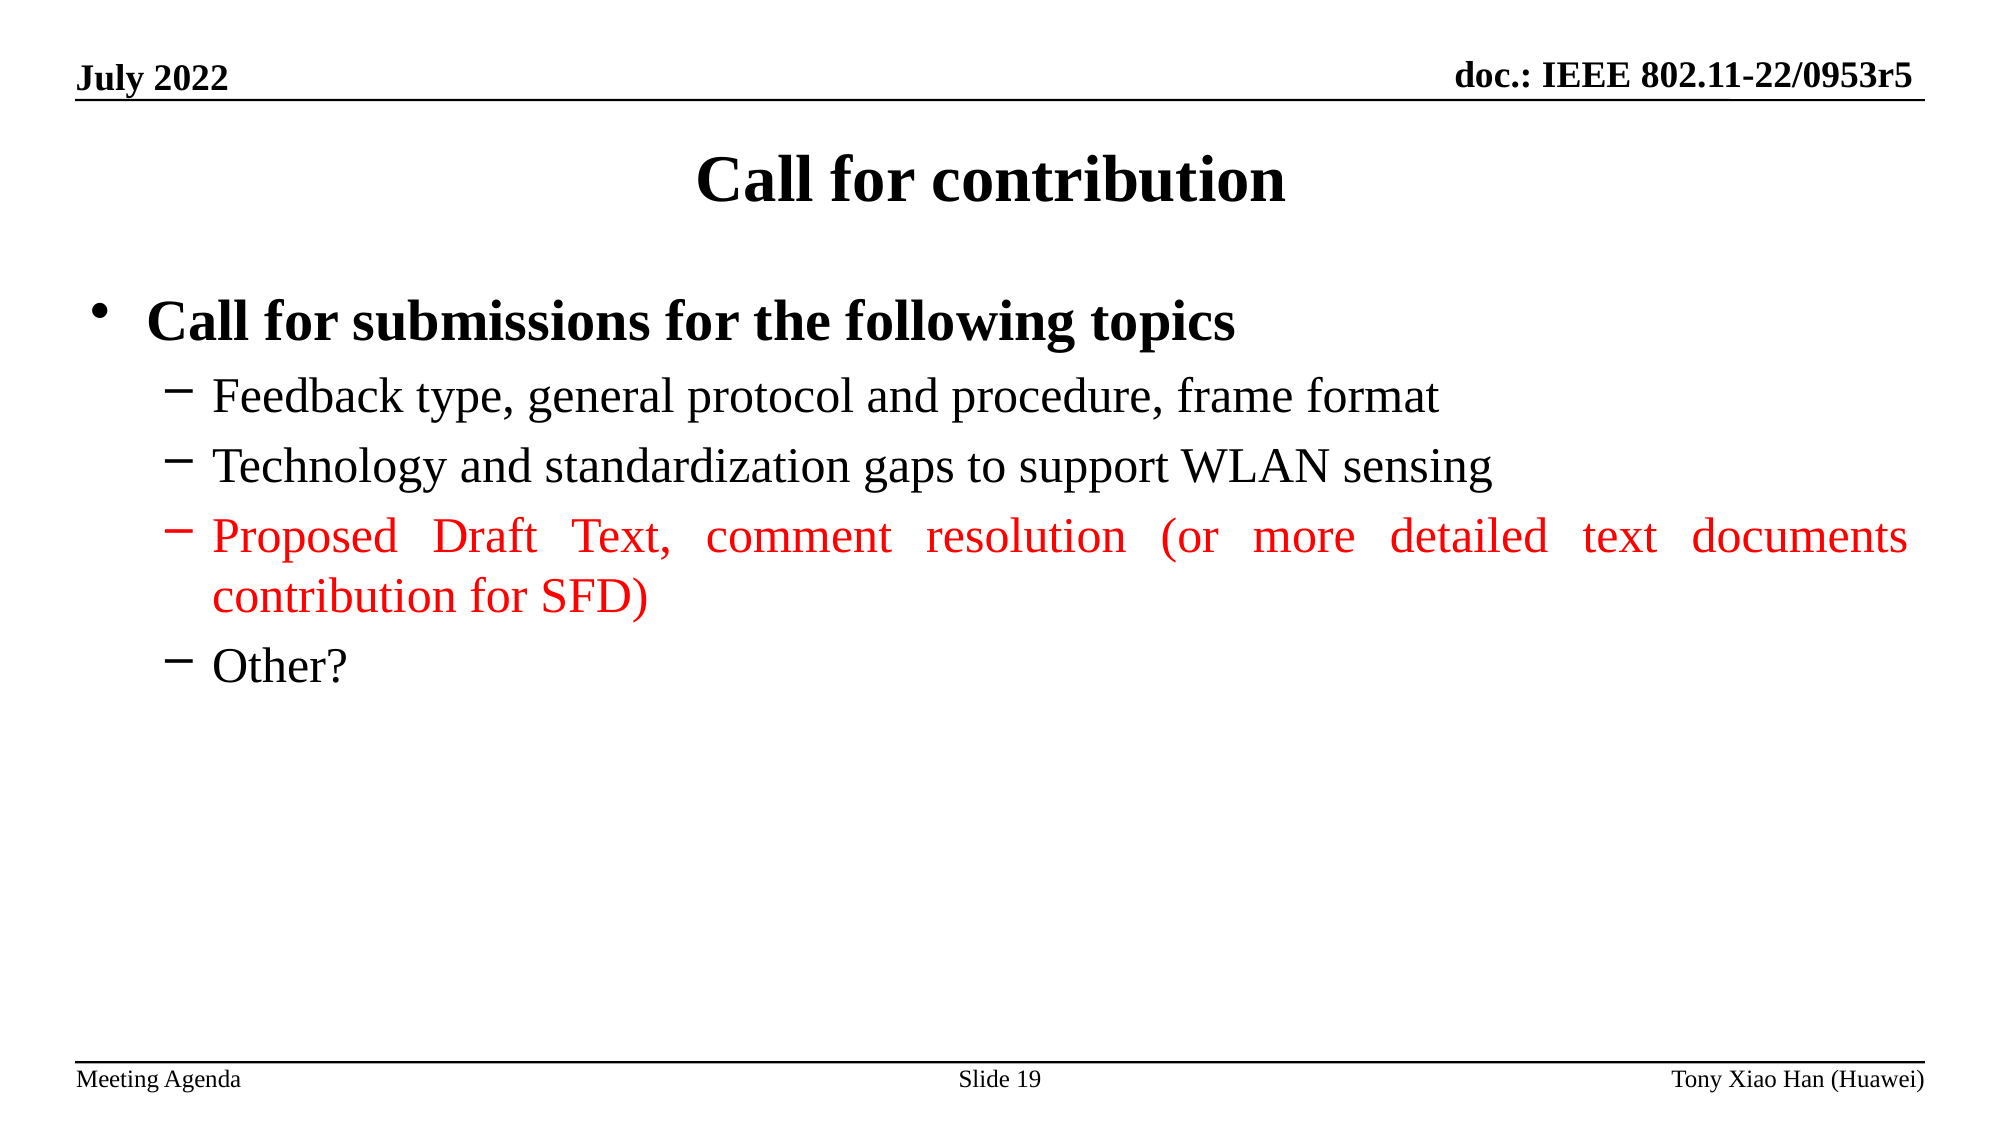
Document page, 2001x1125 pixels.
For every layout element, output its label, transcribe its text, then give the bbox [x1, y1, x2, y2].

text_box Call for submissions for the following topics Feedback type, general protocol and procedure, frame format Technology and standardization gaps to support WLAN sensing Proposed Draft Text, comment resolution (or more detailed text documents contribution for SFD) Other? [75, 275, 1925, 1050]
text_box Call for contribution [362, 87, 1638, 263]
